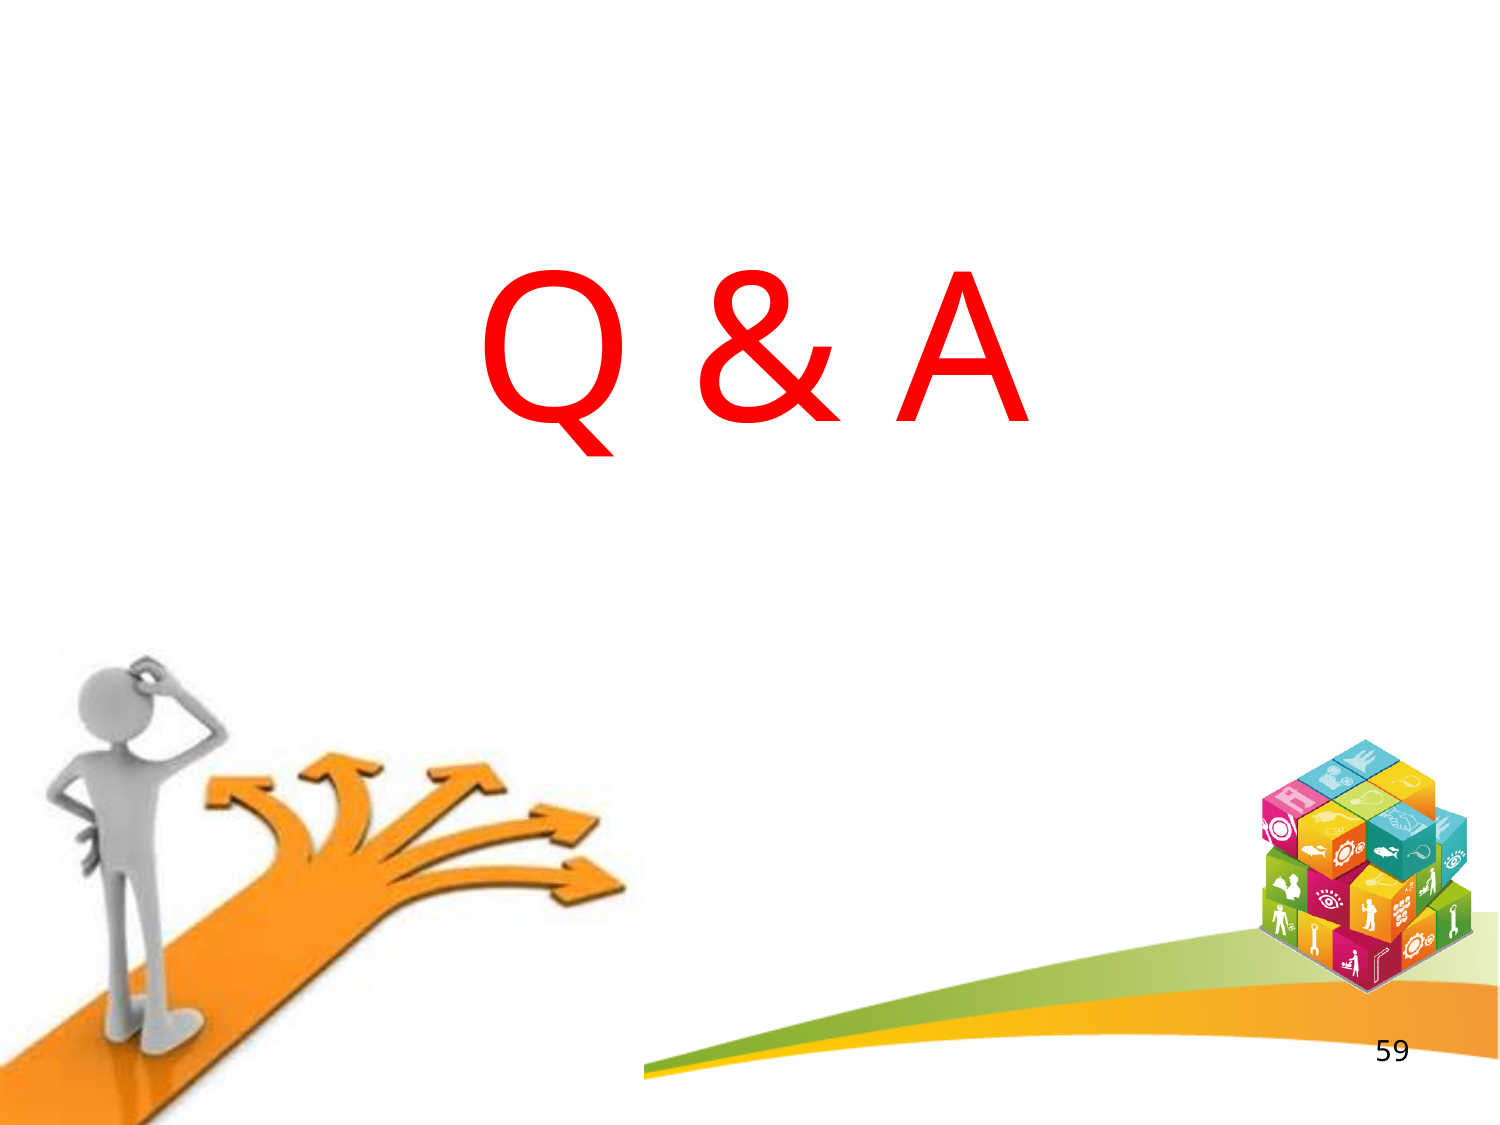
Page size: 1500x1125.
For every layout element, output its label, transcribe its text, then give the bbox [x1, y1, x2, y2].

slide_number 59 [1074, 1024, 1426, 1103]
text_box Q & A [76, 125, 1425, 551]
picture [0, 648, 1500, 1125]
